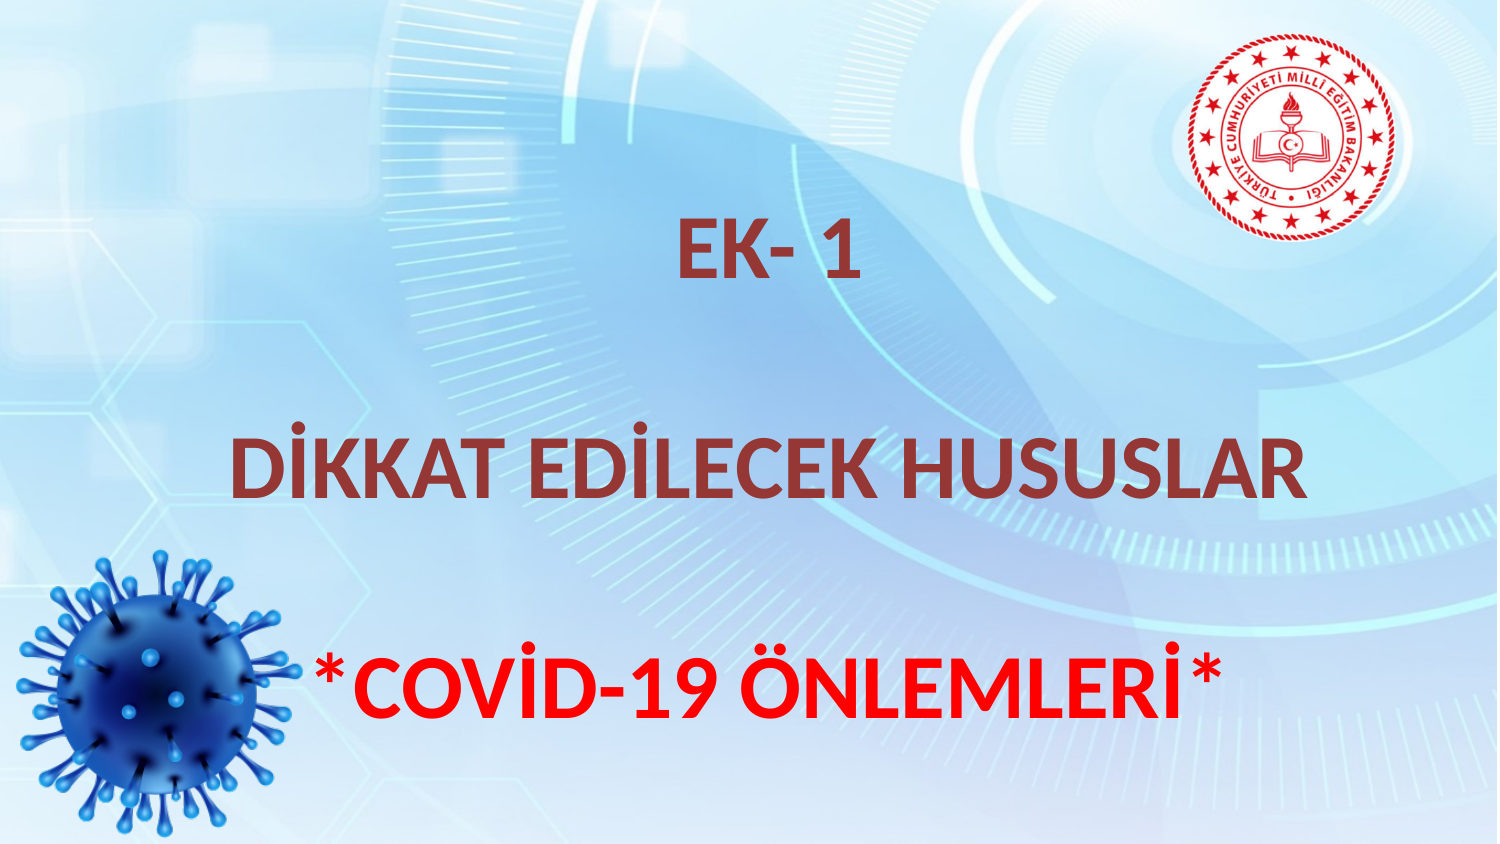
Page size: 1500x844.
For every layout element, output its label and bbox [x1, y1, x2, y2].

picture [0, 527, 326, 844]
list [0, 0, 1498, 844]
picture [1186, 32, 1397, 243]
